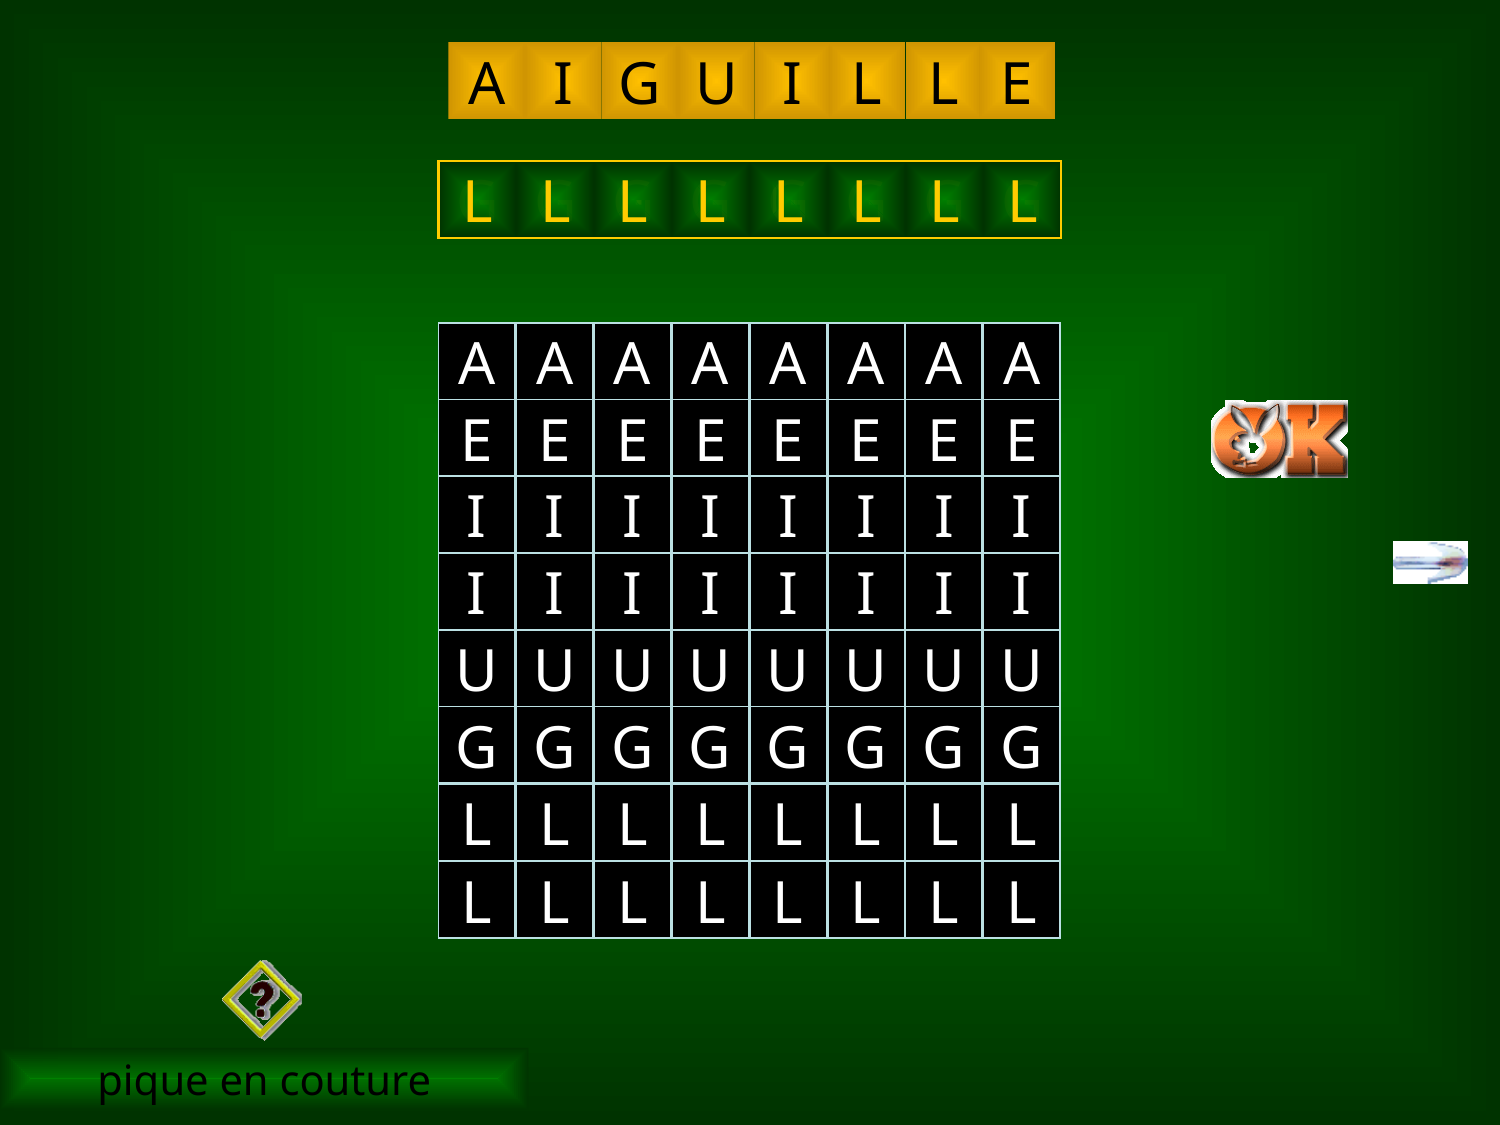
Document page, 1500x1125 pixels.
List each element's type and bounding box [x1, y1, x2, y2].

picture [1210, 400, 1348, 478]
picture [1393, 541, 1468, 584]
text_box [0, 0, 1500, 1125]
picture [222, 957, 307, 1042]
